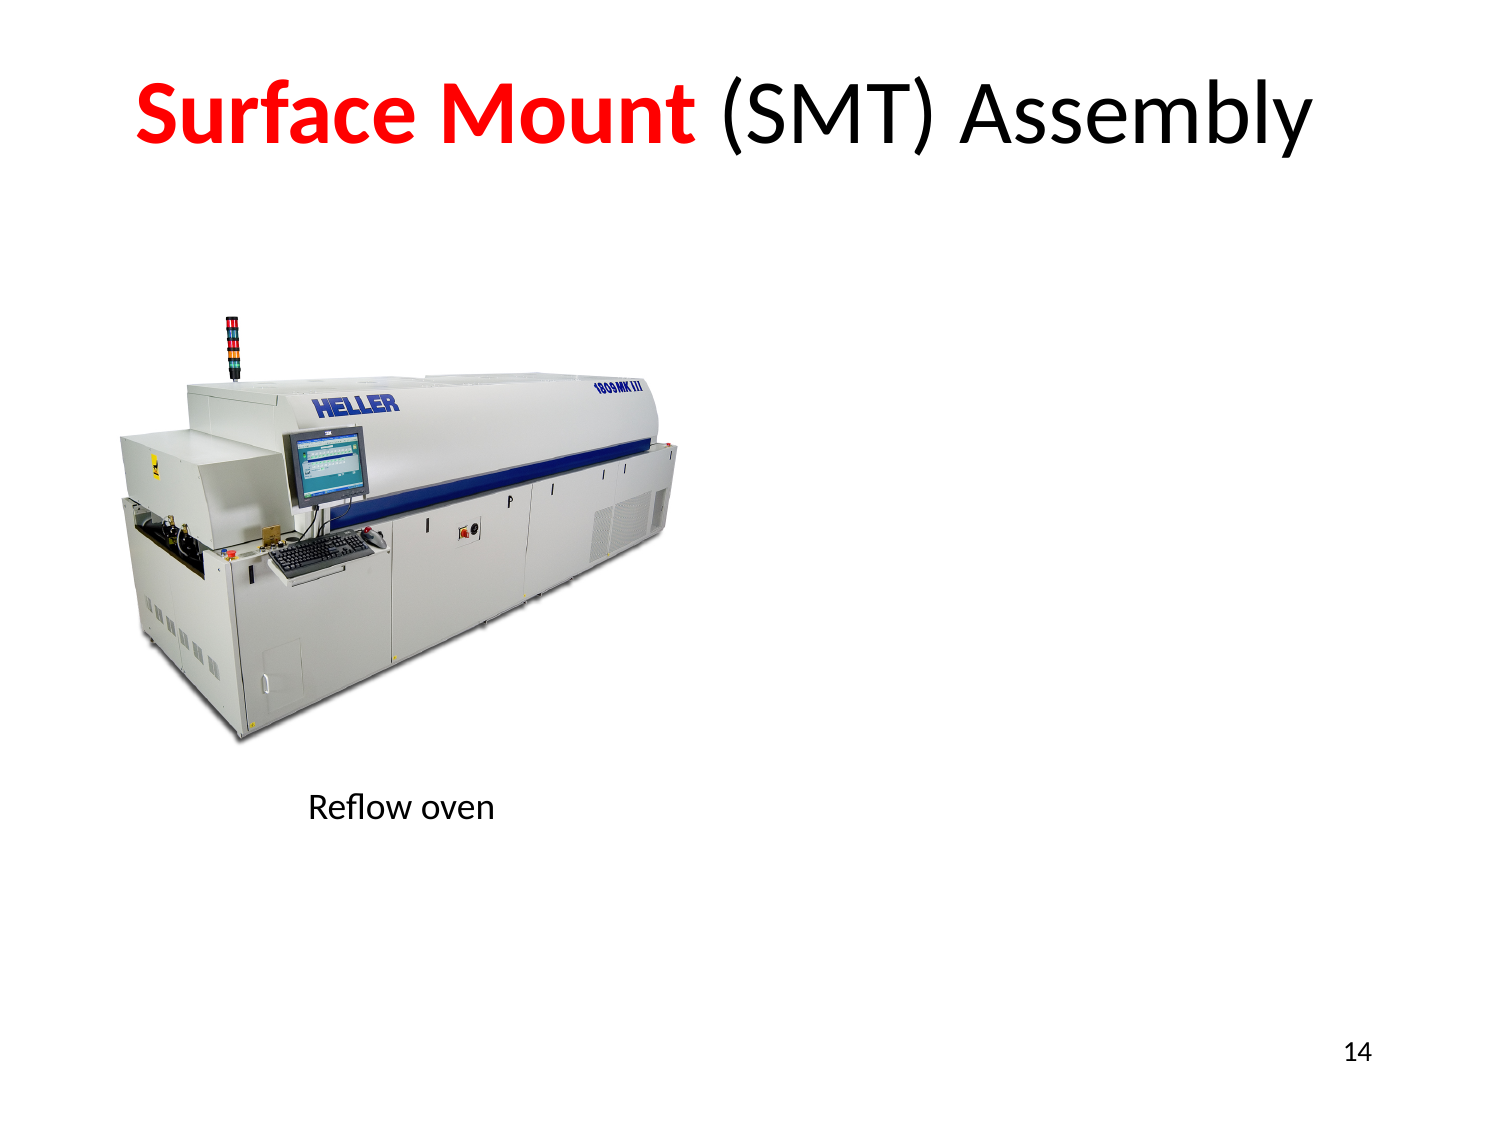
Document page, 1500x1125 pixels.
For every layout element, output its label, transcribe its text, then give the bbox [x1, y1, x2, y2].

text_box Surface Mount (SMT) Assembly [0, 12, 1475, 201]
text_box Reflow oven [293, 774, 511, 835]
slide_number 14 [1074, 1024, 1388, 1101]
picture [112, 312, 681, 749]
